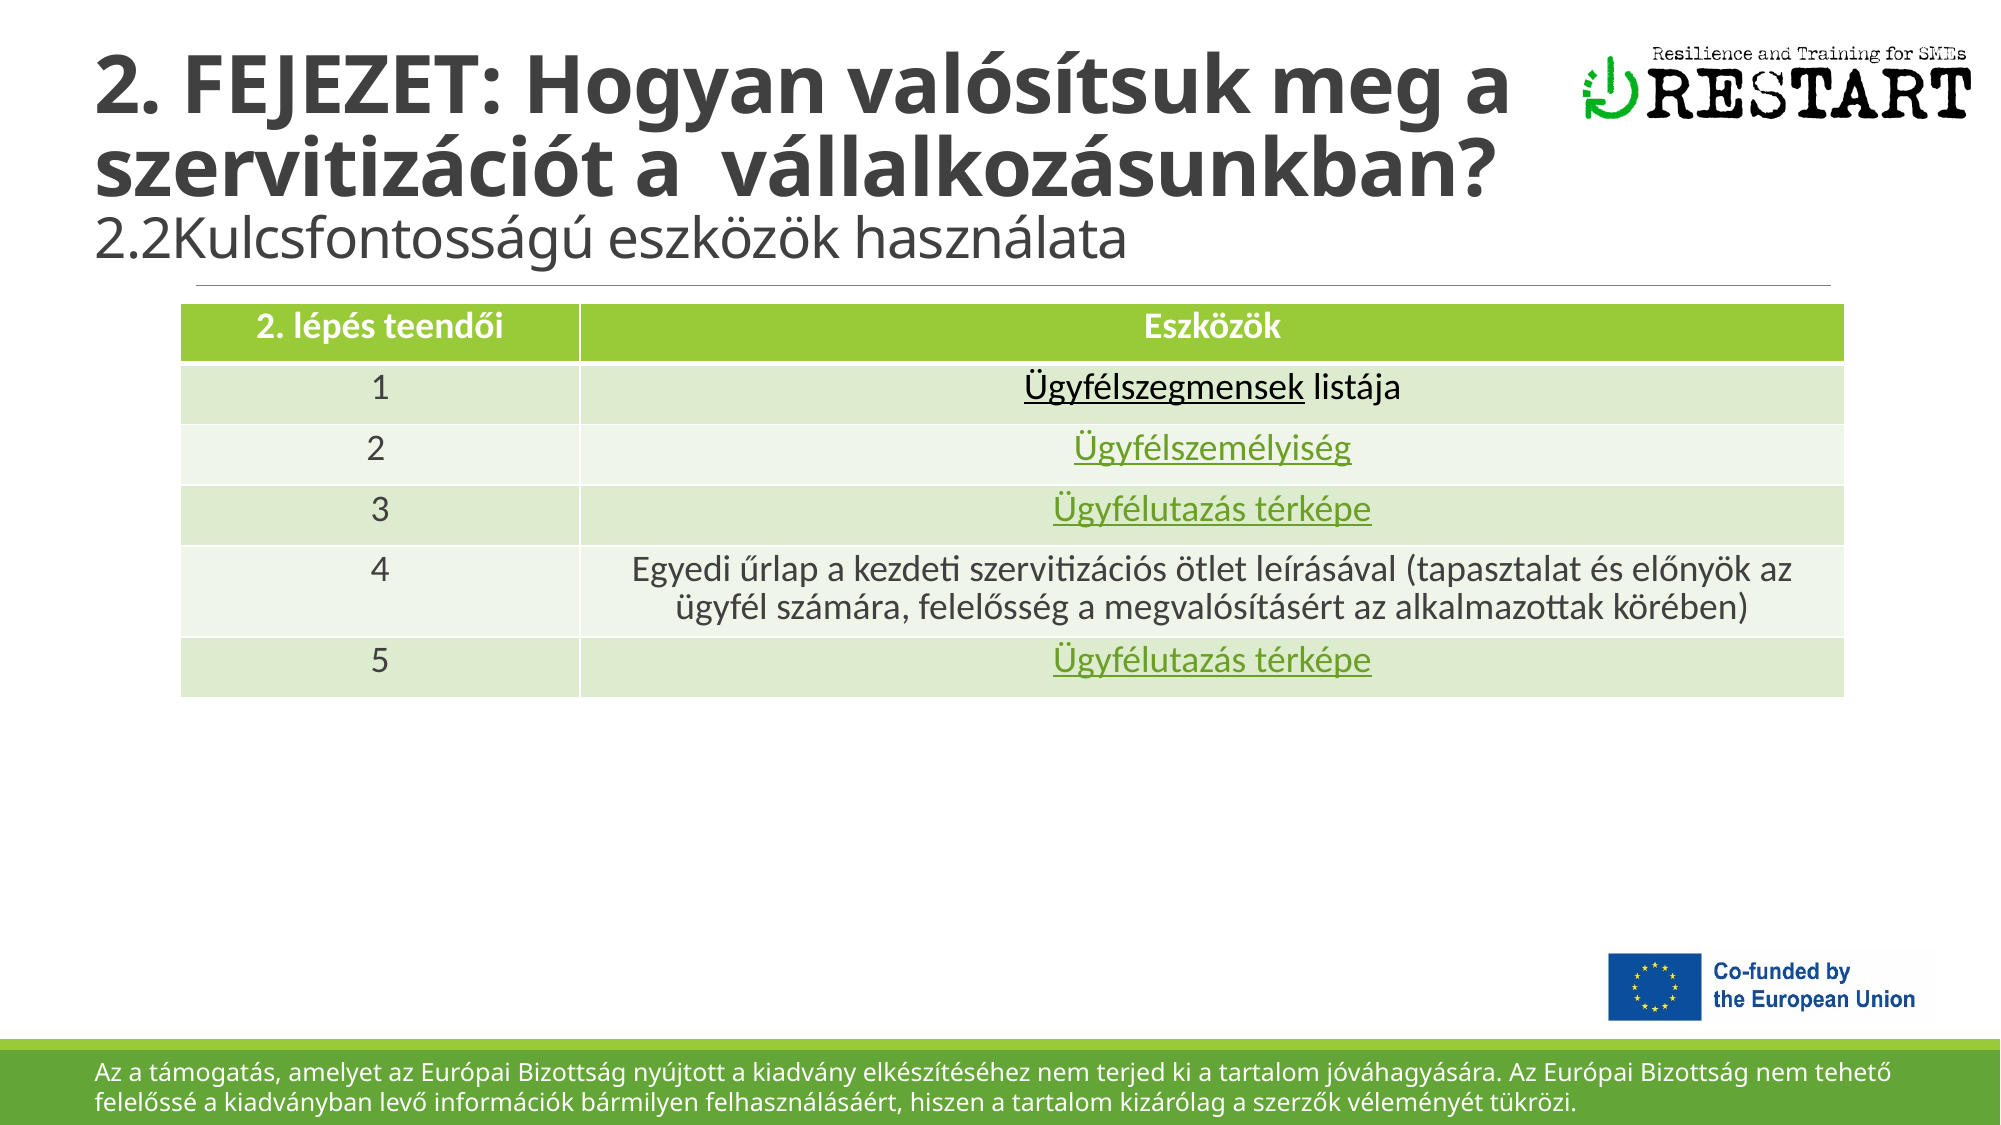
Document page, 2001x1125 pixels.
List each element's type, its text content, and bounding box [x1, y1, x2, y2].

text_box Az a támogatás, amelyet az Európai Bizottság nyújtott a kiadvány elkészítéséhez nem terjed ki a tartalom jóváhagyására. Az Európai Bizottság nem tehető felelőssé a kiadványban levő információk bármilyen felhasználásáért, hiszen a tartalom kizárólag a szerzők véleményét tükrözi. [79, 1049, 1925, 1124]
picture [1582, 46, 1971, 119]
table_header 2. lépés teendői [181, 304, 579, 361]
table_header Eszközök [581, 304, 1844, 361]
table_cell 3 [181, 486, 579, 545]
table_cell 5 [181, 638, 579, 697]
table_cell 1 [181, 366, 579, 424]
table_cell Ügyfélszemélyiség [581, 425, 1844, 484]
picture [1604, 949, 1938, 1026]
table_cell 4 [181, 547, 579, 636]
table_cell Ügyfélutazás térképe [581, 638, 1844, 697]
title 2. FEJEZET: Hogyan valósítsuk meg a szervitizációt a vállalkozásunkban? 2.2Kulcsfontosságú eszközök használata [79, 39, 1730, 278]
table_cell 2 [181, 425, 579, 484]
table_cell Ügyfélutazás térképe [581, 486, 1844, 545]
table_cell Ügyfélszegmensek listája [581, 366, 1844, 424]
table_cell Egyedi űrlap a kezdeti szervitizációs ötlet leírásával (tapasztalat és előnyök az ügyfél számára, felelősség a megvalósításért az alkalmazottak körében) [581, 547, 1844, 636]
